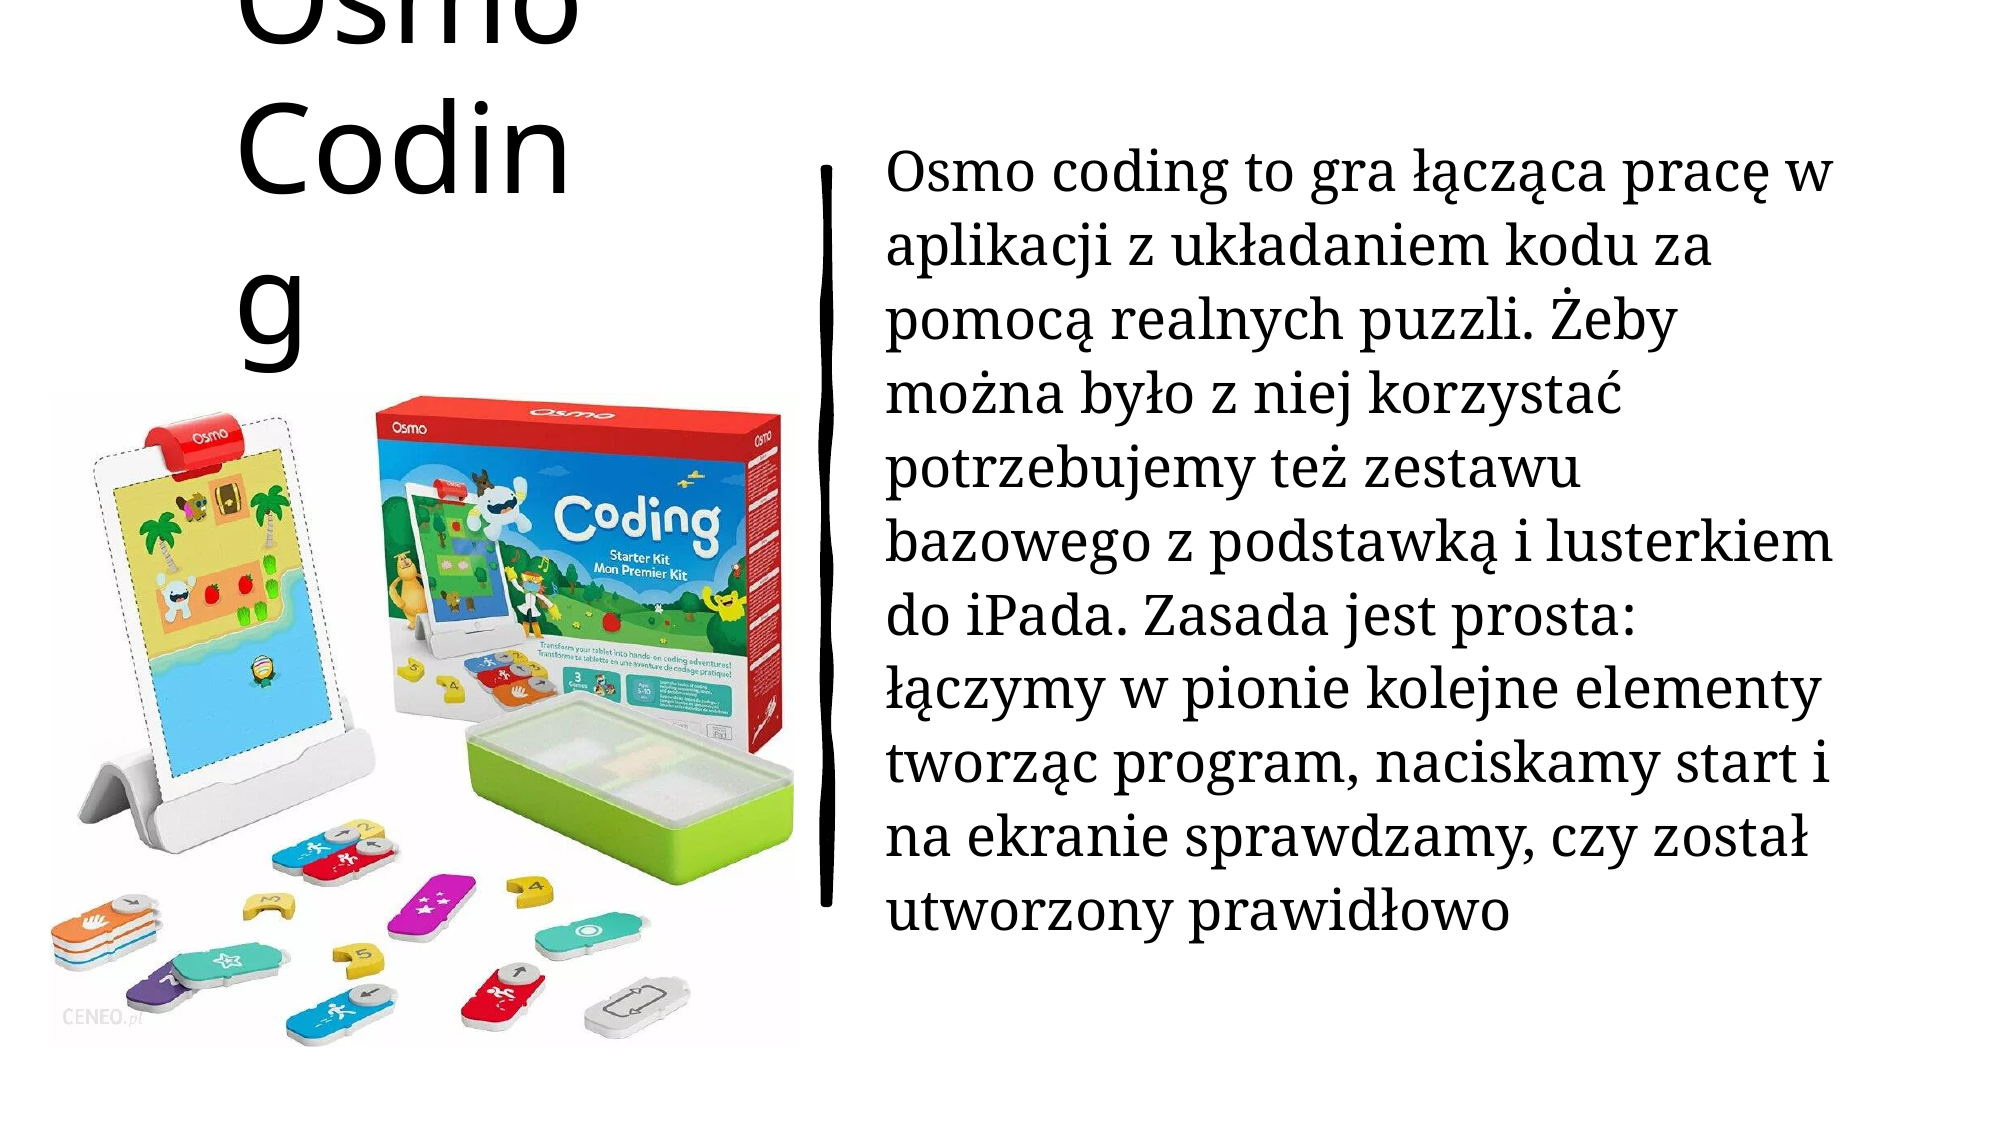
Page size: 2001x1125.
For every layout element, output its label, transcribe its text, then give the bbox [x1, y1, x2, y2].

title Osmo Coding [219, 28, 666, 377]
picture [49, 393, 794, 1047]
list Osmo coding to gra łącząca pracę w aplikacji z układaniem kodu za pomocą realnych puzzli. Żeby można było z niej korzystać potrzebujemy też zestawu bazowego z podstawką i lusterkiem do iPada. Zasada jest prosta: łączymy w pionie kolejne elementy tworząc program, naciskamy start i na ekranie sprawdzamy, czy został utworzony prawidłowo [870, 90, 1863, 981]
